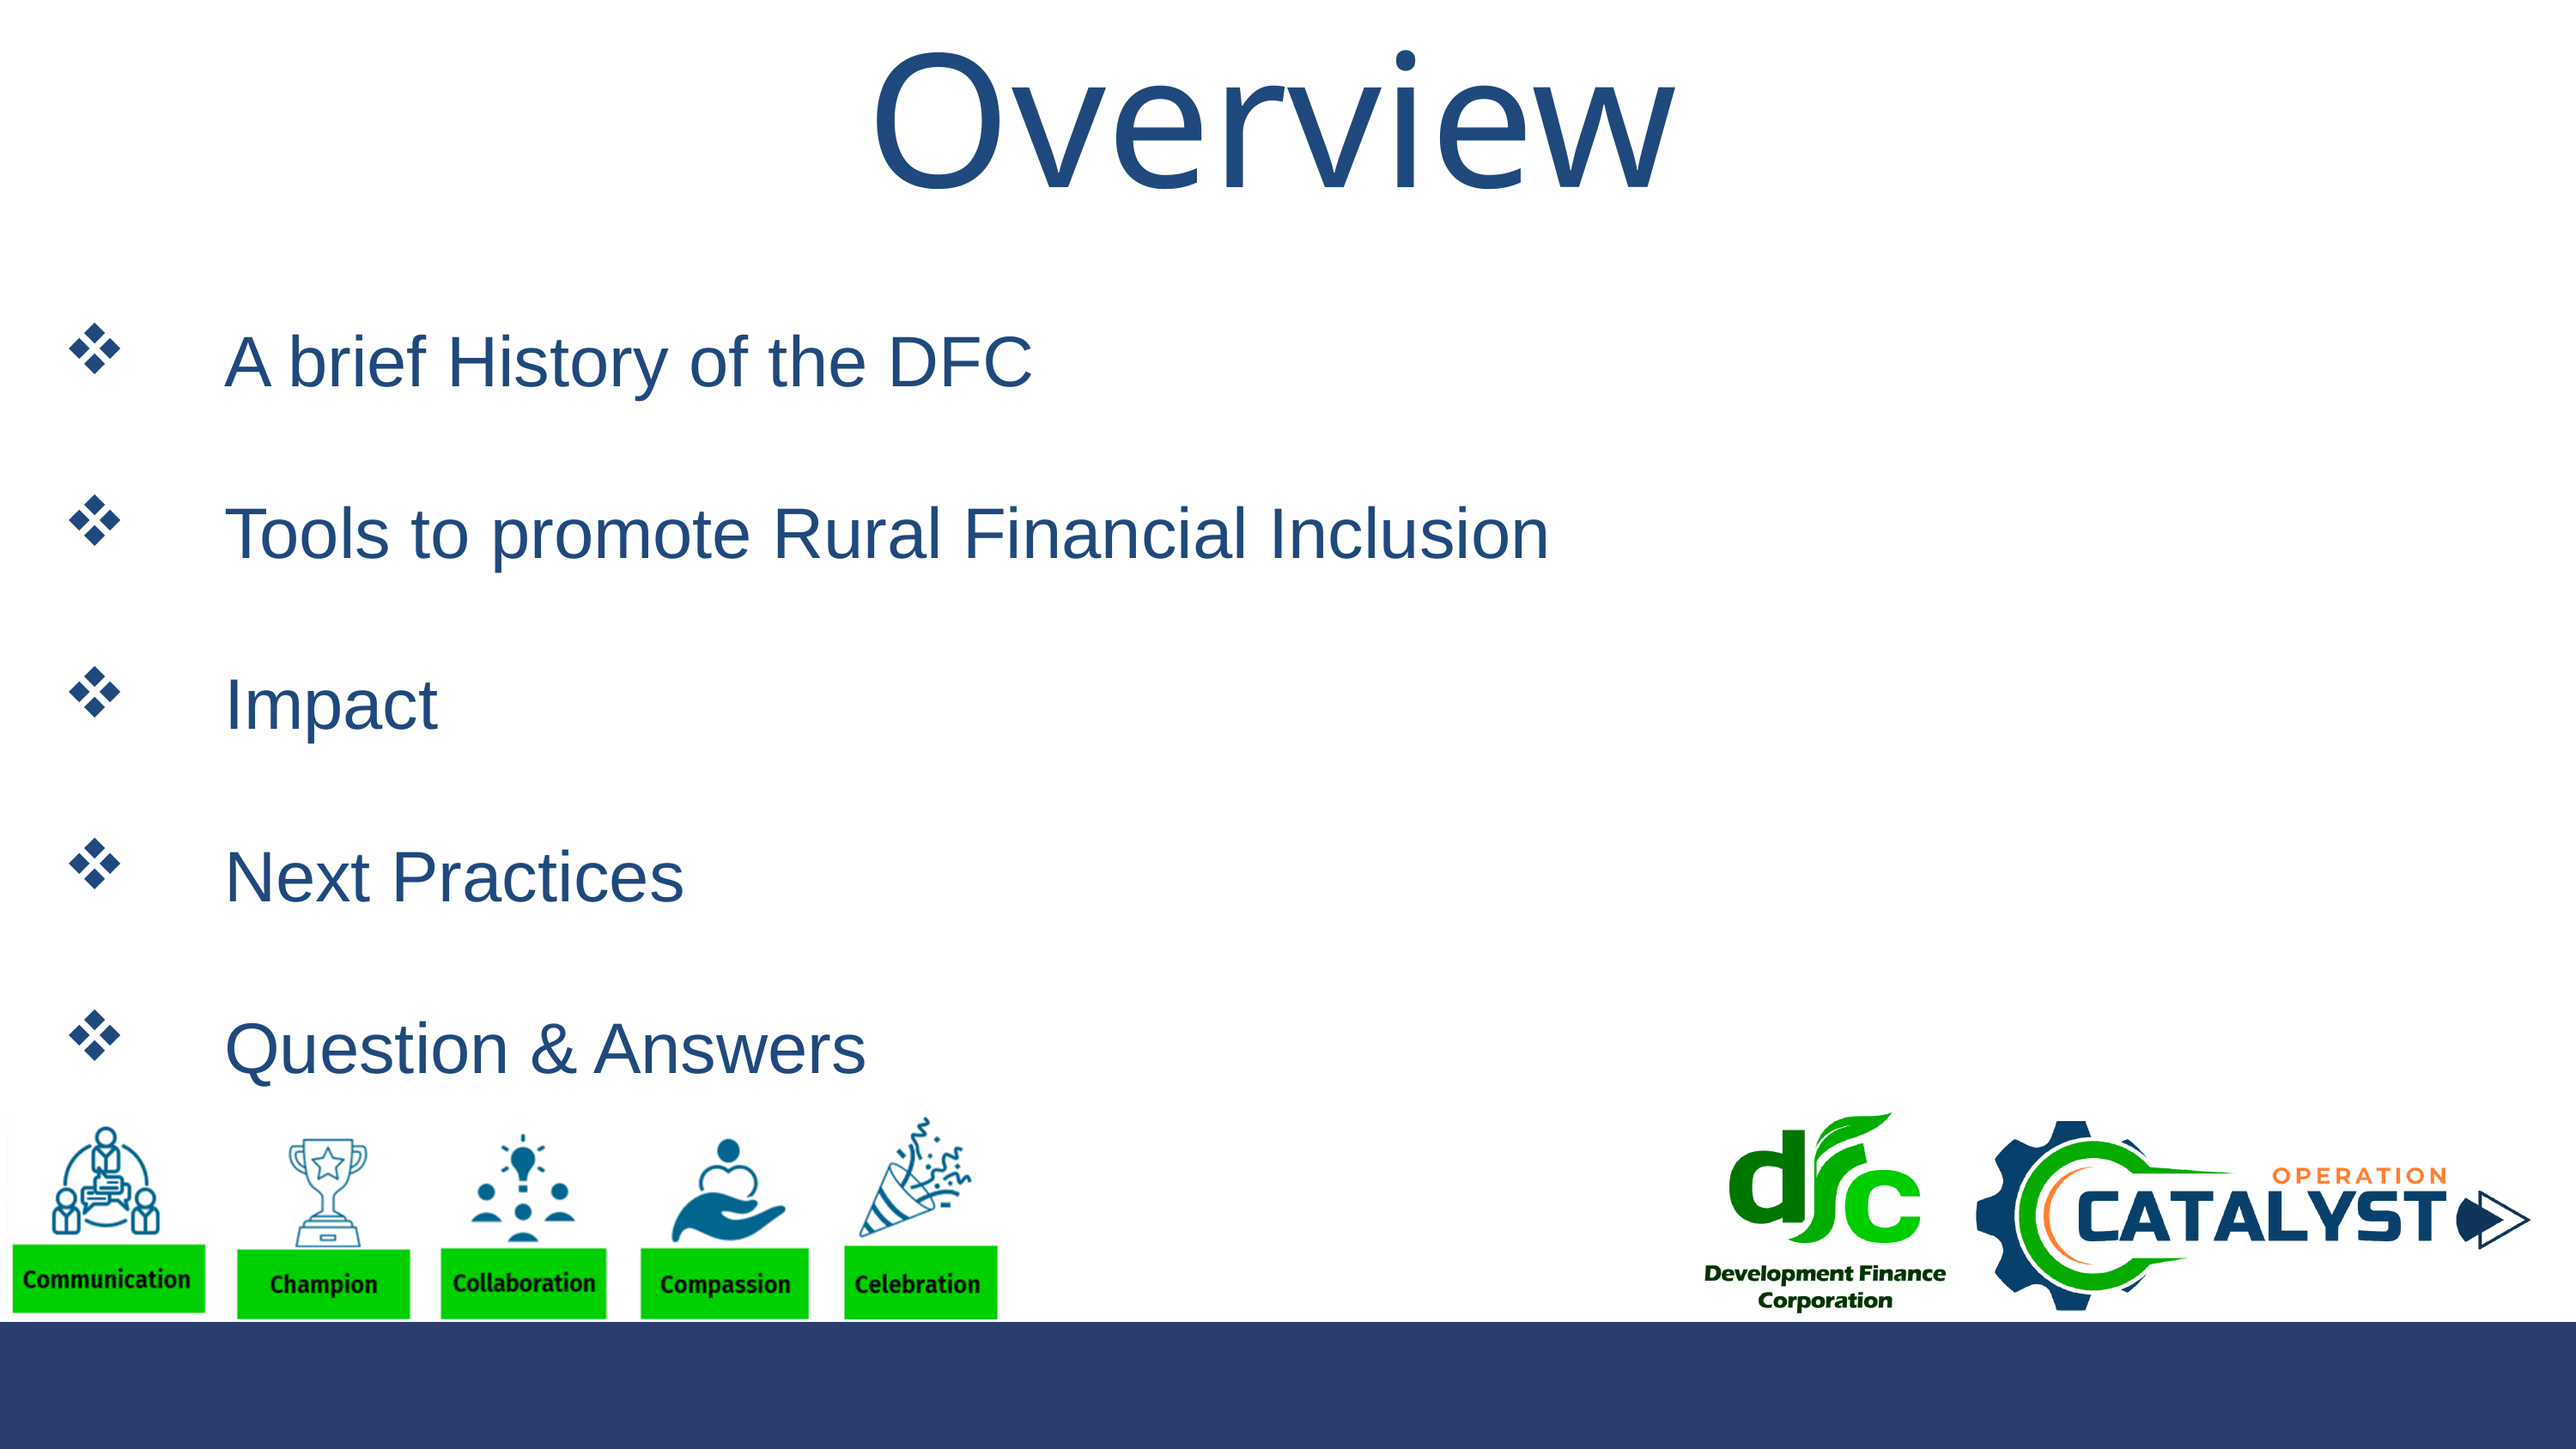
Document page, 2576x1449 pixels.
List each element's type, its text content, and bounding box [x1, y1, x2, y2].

text_box Overview [866, 39, 1822, 222]
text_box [0, 1321, 2576, 1449]
picture [6, 1114, 1006, 1319]
text_box [1972, 1121, 2531, 1312]
text_box A brief History of the DFC Tools to promote Rural Financial Inclusion Impact Next Practices Question & Answers [50, 222, 2571, 1094]
text_box [1692, 1100, 1958, 1319]
